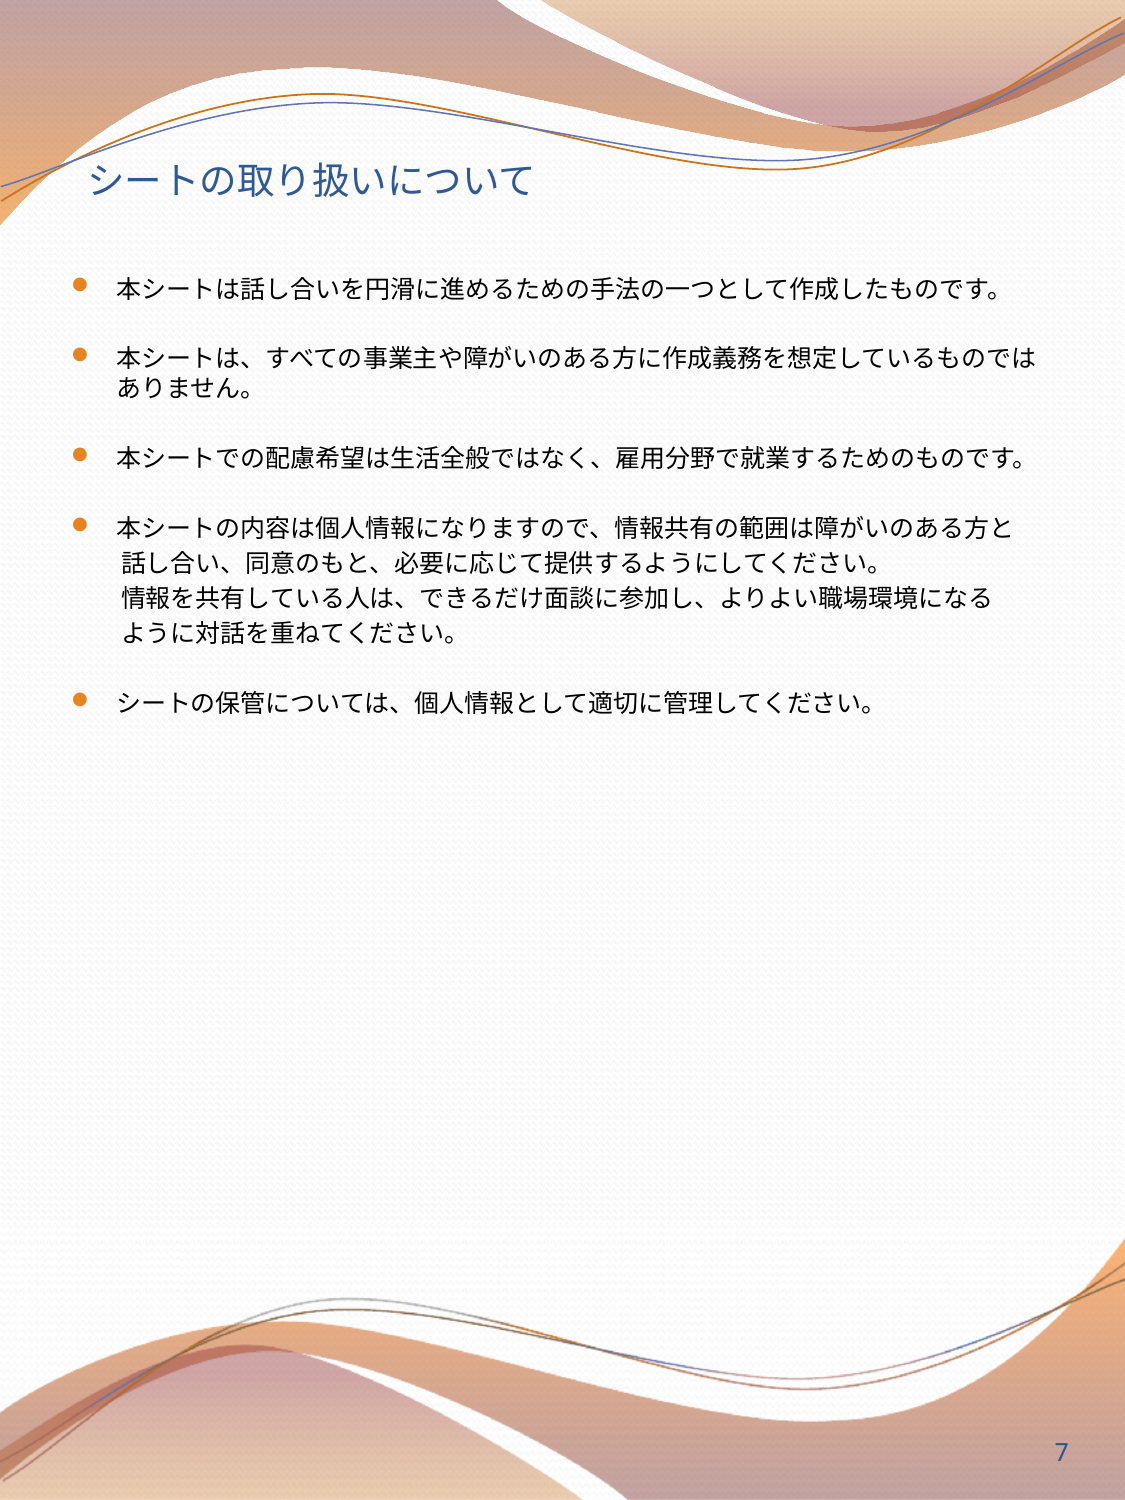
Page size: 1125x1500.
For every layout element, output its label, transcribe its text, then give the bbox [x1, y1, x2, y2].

list 本シートは話し合いを円滑に進めるための手法の一つとして作成したものです。 本シートは、すべての事業主や障がいのある方に作成義務を想定しているものではありません。 本シートでの配慮希望は生活全般ではなく、雇用分野で就業するためのものです。 本シートの内容は個人情報になりますので、情報共有の範囲は障がいのある方と 話し合い、同意のもと、必要に応じて提供するようにしてください。 情報を共有している人は、できるだけ面談に参加し、よりよい職場環境になる ように対話を重ねてください。 シートの保管については、個人情報として適切に管理してください。 [56, 265, 1069, 1223]
picture [0, 1224, 1125, 1500]
title シートの取り扱いについて [87, 72, 998, 203]
